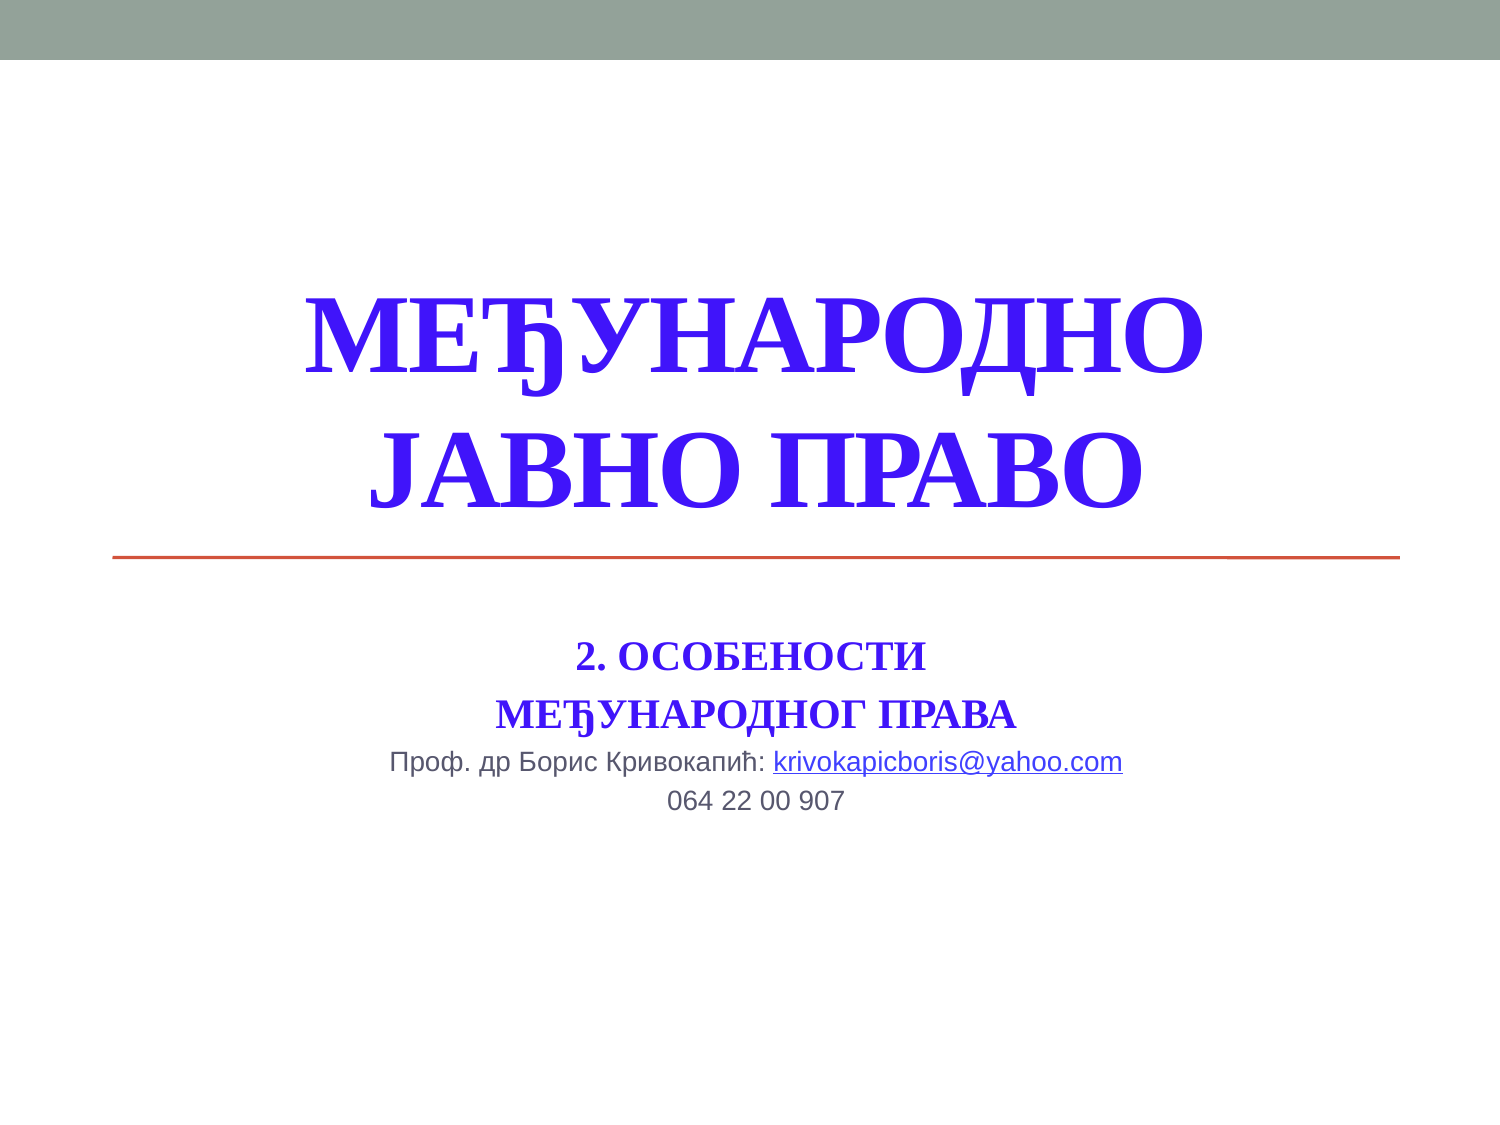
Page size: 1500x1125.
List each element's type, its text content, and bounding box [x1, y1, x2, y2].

subtitle 2. ОСОБЕНОСТИ МЕЂУНАРОДНОГ ПРАВА Проф. др Борис Кривокапић: krivokapicboris@yahoo.com 064 22 00 907 [112, 575, 1400, 950]
title МЕЂУНАРОДНО јавно право [112, 224, 1400, 575]
